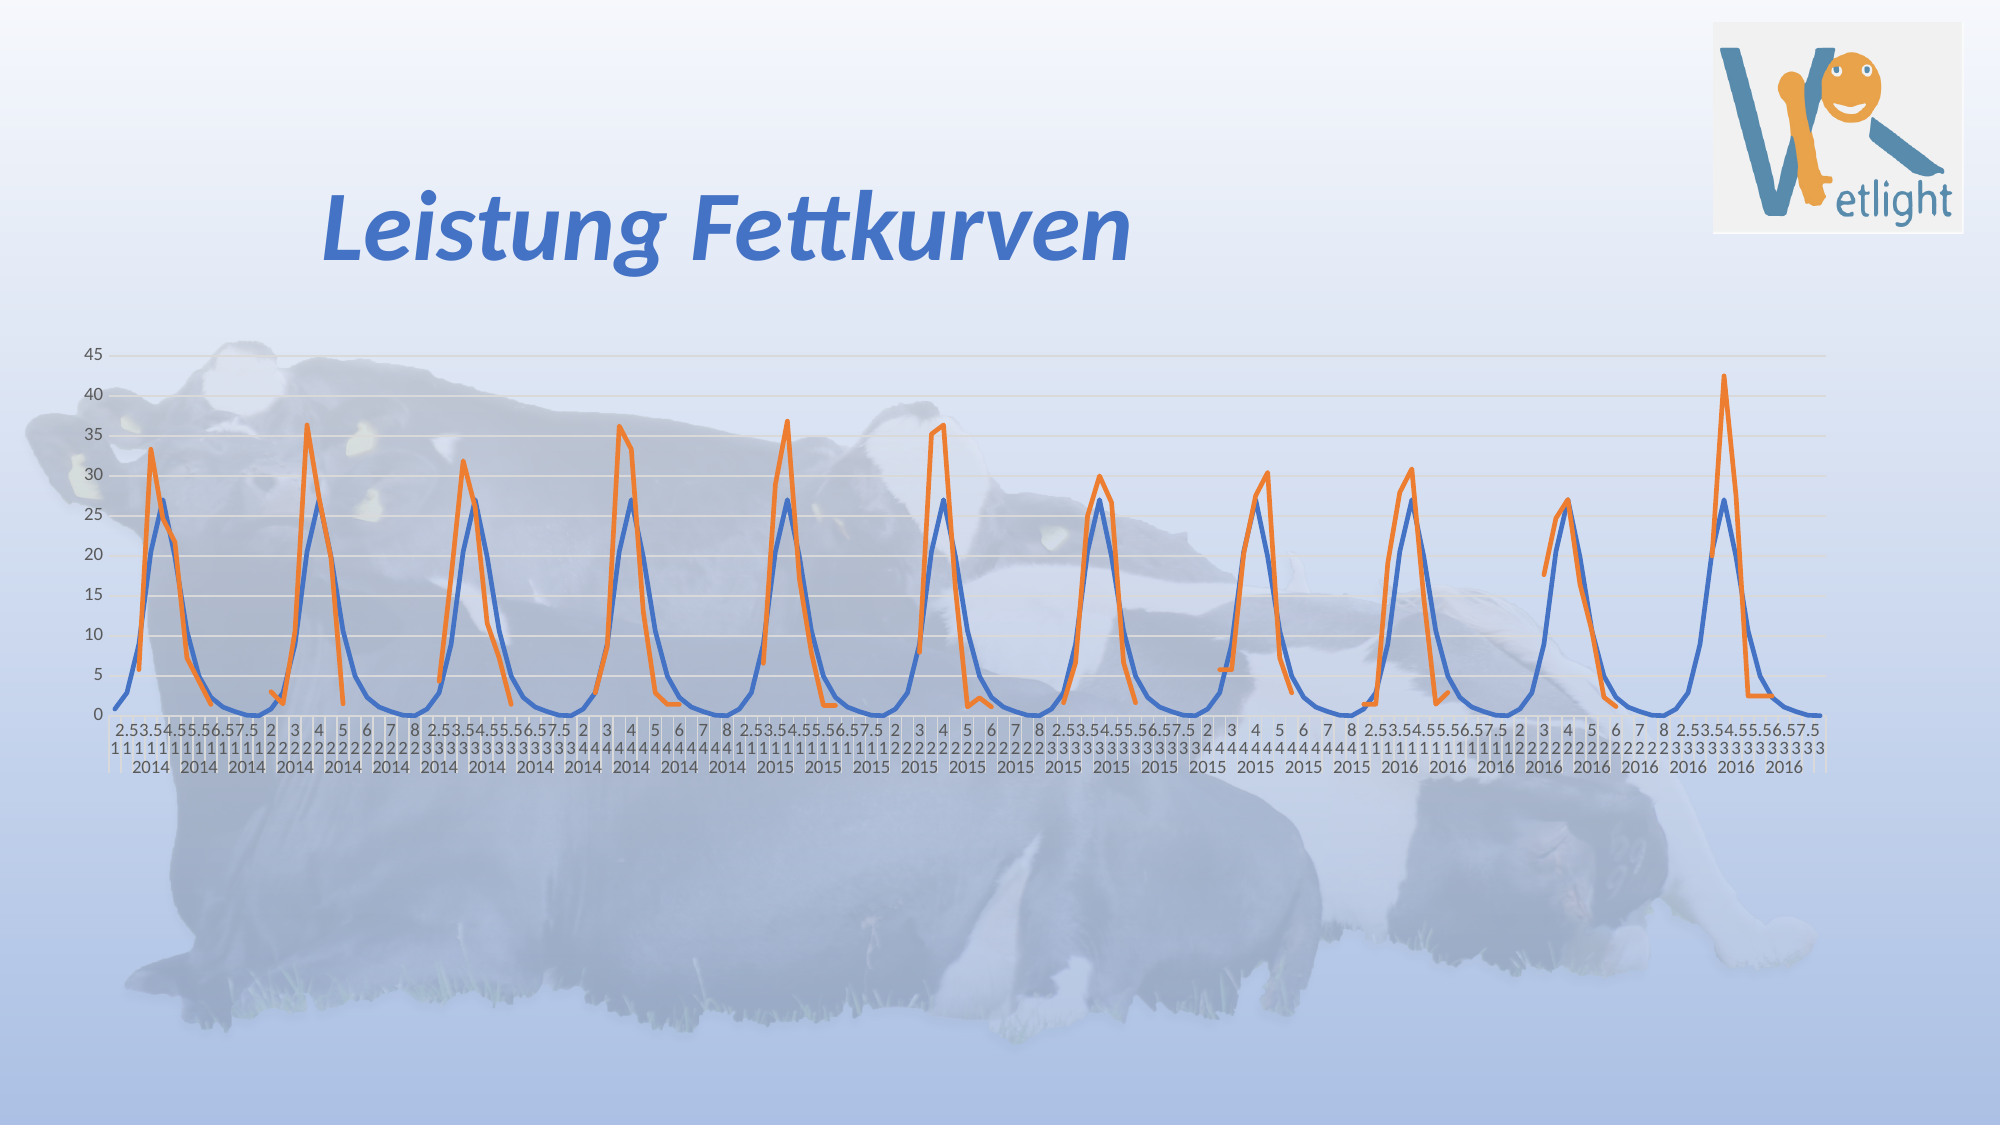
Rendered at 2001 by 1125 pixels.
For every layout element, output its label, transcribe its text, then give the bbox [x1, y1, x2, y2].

picture [1713, 22, 1964, 234]
chart [47, 337, 1863, 788]
text_box Leistung Fettkurven [306, 152, 1529, 288]
